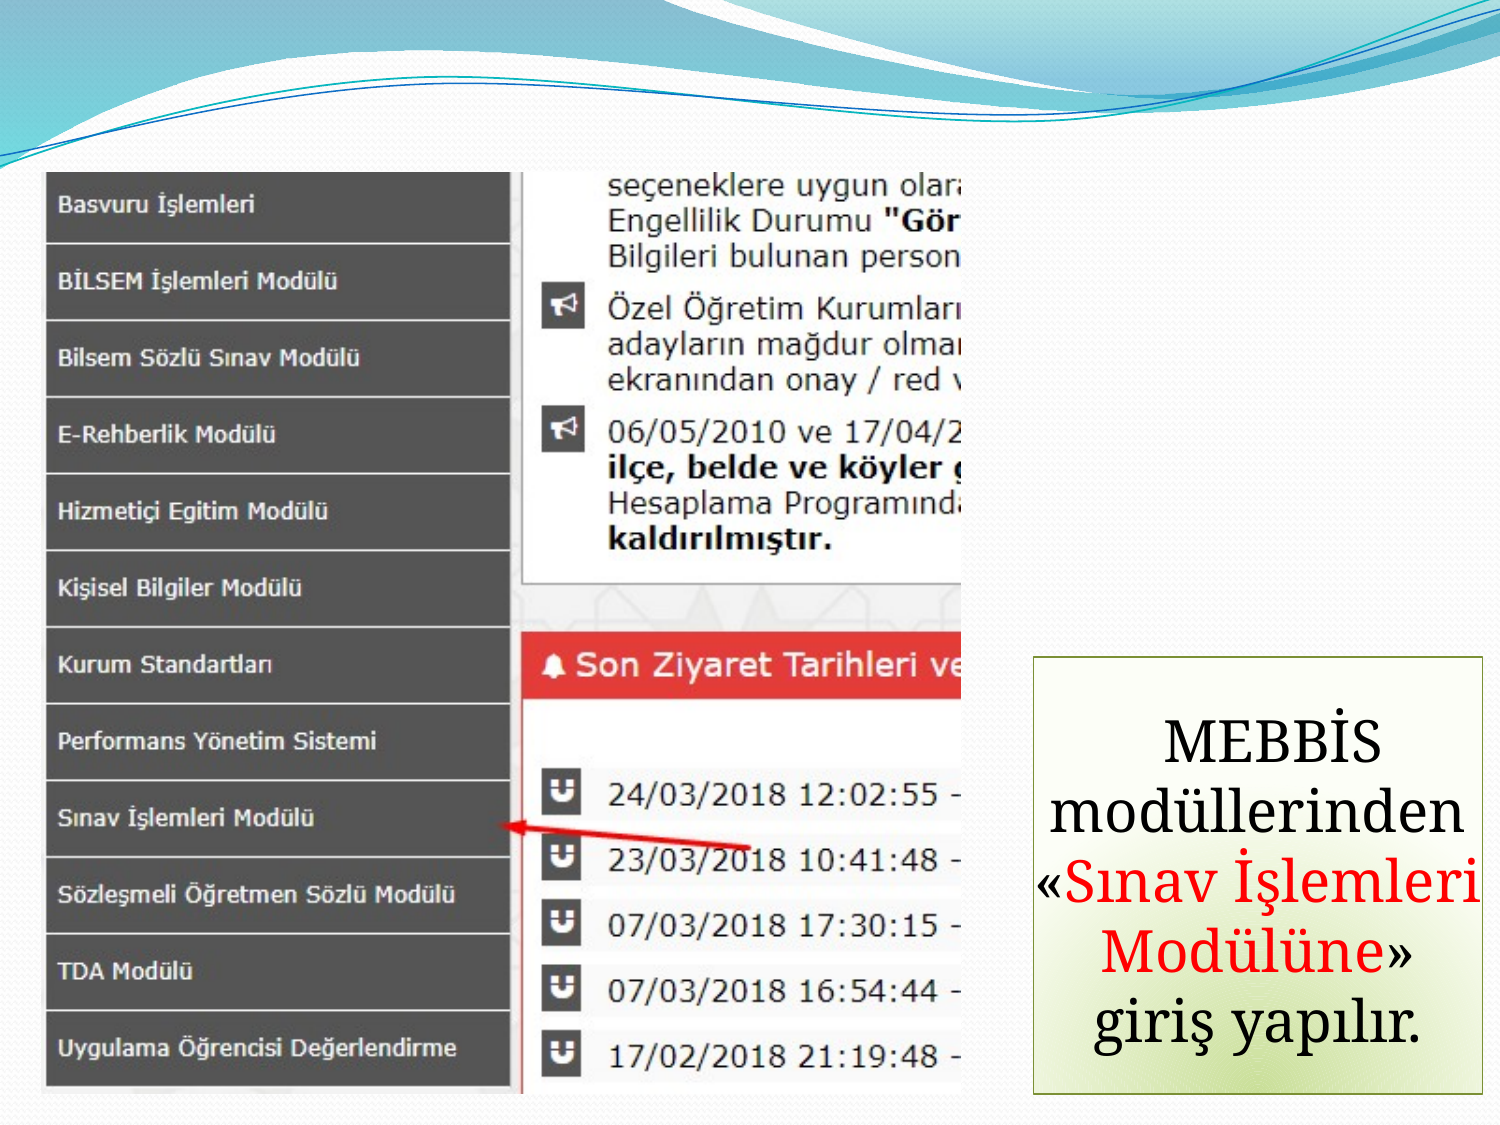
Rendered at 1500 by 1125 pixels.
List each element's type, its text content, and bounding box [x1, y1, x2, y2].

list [40, 172, 961, 1095]
title MEBBİS modüllerinden «Sınav İşlemleri Modülüne» giriş yapılır. [1033, 656, 1483, 1095]
